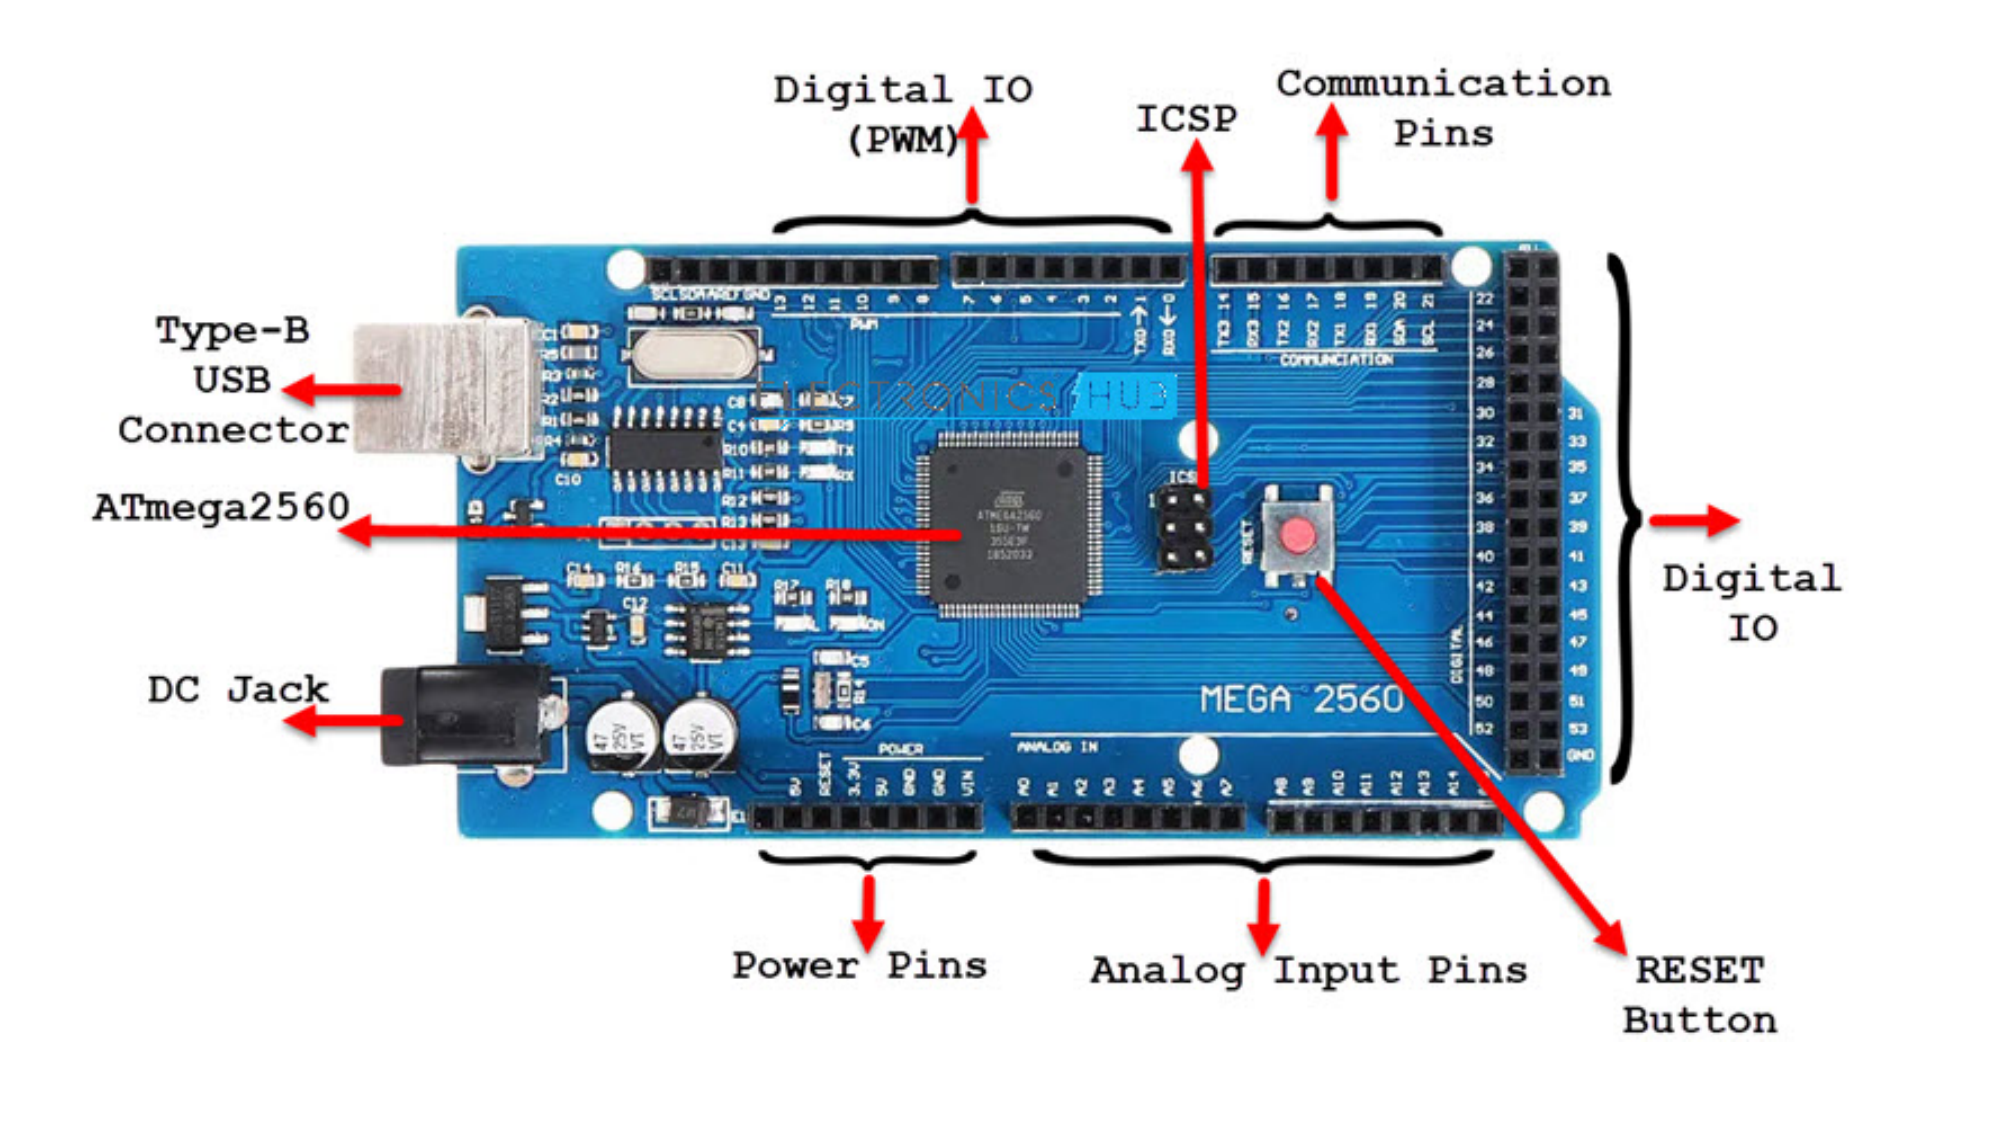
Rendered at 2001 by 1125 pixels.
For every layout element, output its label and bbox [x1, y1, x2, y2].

list [84, 35, 1853, 1042]
